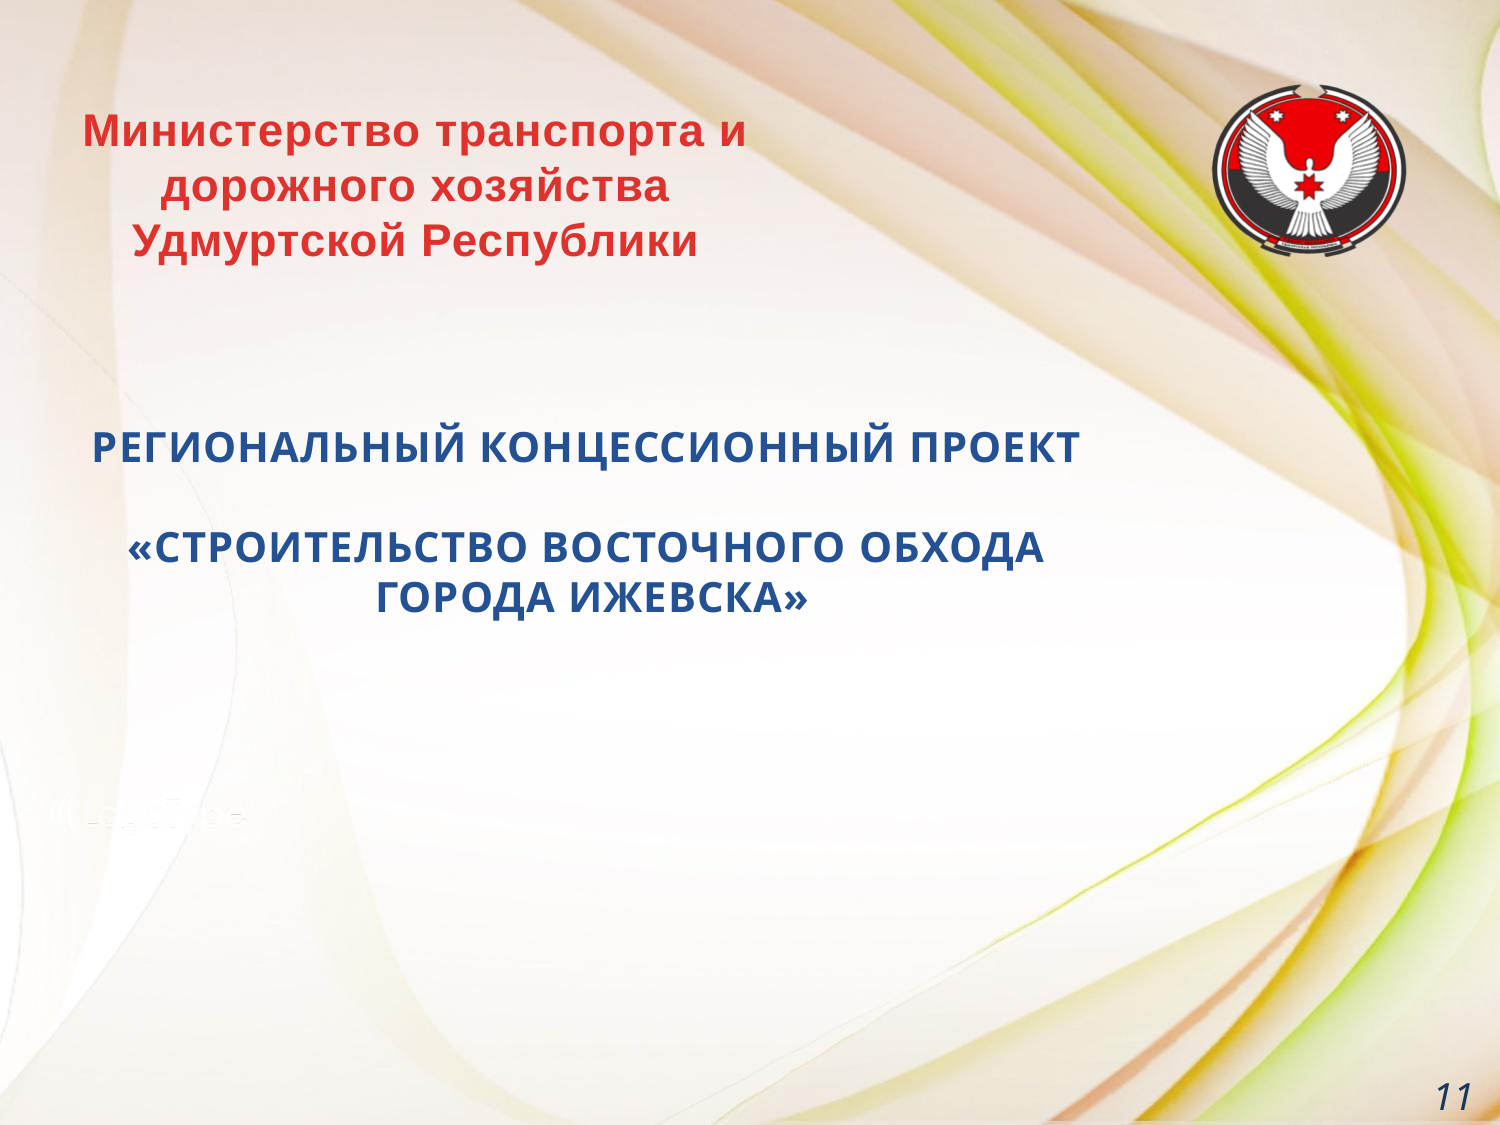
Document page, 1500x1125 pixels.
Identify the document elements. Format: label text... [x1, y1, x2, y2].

text_box Министерство транспорта и дорожного хозяйства Удмуртской Республики [23, 93, 809, 274]
text_box 11 [1417, 1065, 1500, 1125]
text_box РЕГИОНАЛЬНЫЙ КОНЦЕССИОННЫЙ ПРОЕКТ «СТРОИТЕЛЬСТВО ВОСТОЧНОГО ОБХОДА ГОРОДА ИЖЕВСКА» [76, 412, 1109, 628]
picture [0, 0, 1500, 1125]
